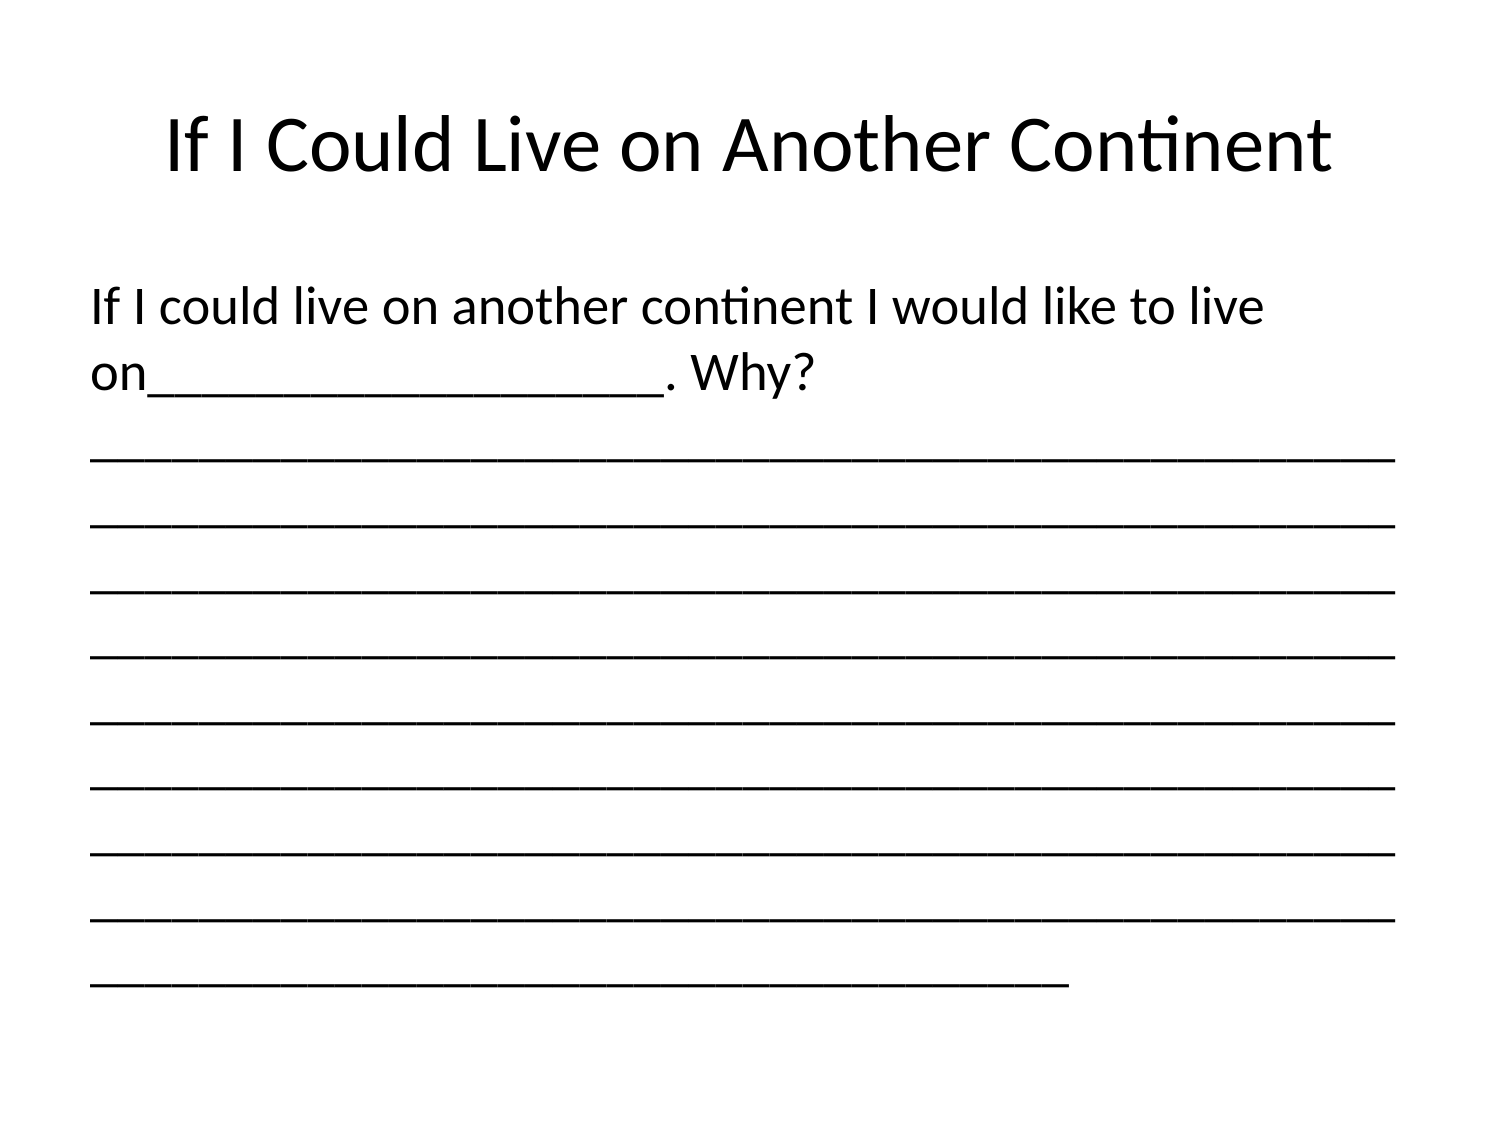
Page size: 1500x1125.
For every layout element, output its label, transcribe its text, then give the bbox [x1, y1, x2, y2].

list If I could live on another continent I would like to live on___________________. Why?____________________________________________________________________________________________________________________________________________________________________________________________________________________________________________________________________________________________________________________________________________________________________________________________________________________________________ [75, 262, 1425, 1005]
title If I Could Live on Another Continent [75, 45, 1425, 233]
